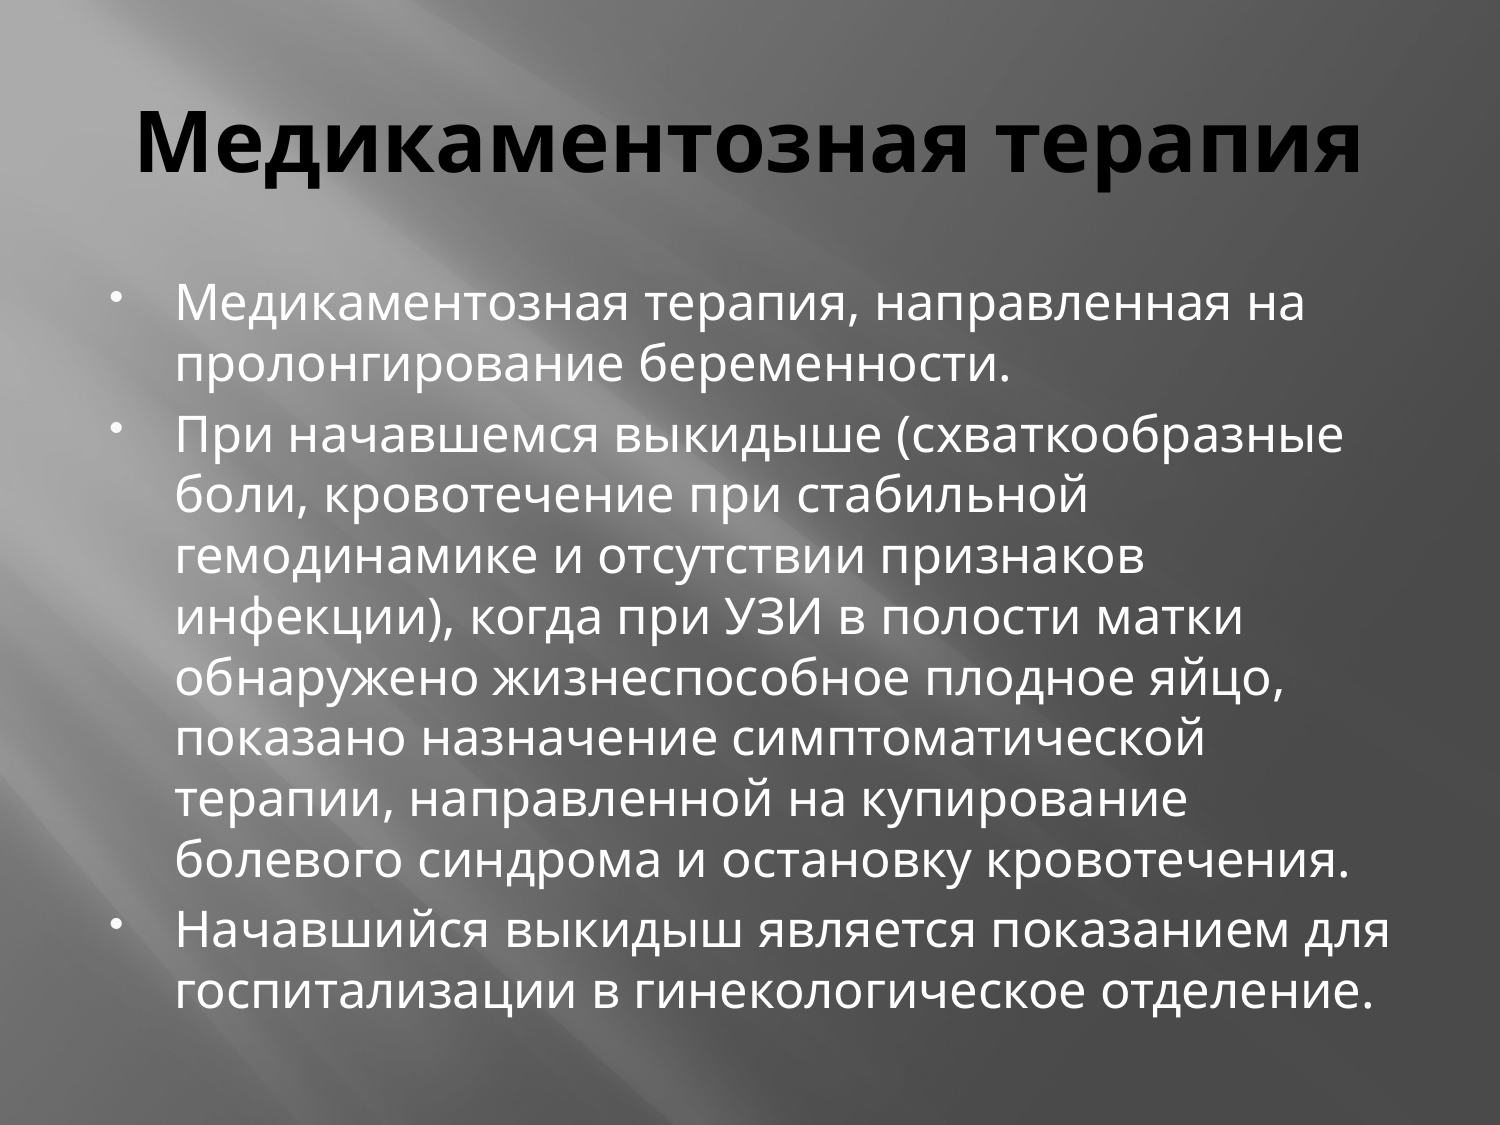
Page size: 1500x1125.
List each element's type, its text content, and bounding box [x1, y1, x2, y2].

title Медикаментозная терапия [75, 45, 1425, 233]
list Медикаментозная терапия, направленная на пролонгирование беременности. При начавшемся выкидыше (схваткообразные боли, кровотечение при стабильной гемодинамике и отсутствии признаков инфекции), когда при УЗИ в полости матки обнаружено жизнеспособное плодное яйцо, показано назначение симптоматической терапии, направленной на купирование болевого синдрома и остановку кровотечения. Начавшийся выкидыш является показанием для госпитализации в гинекологическое отделение. [75, 262, 1425, 1035]
